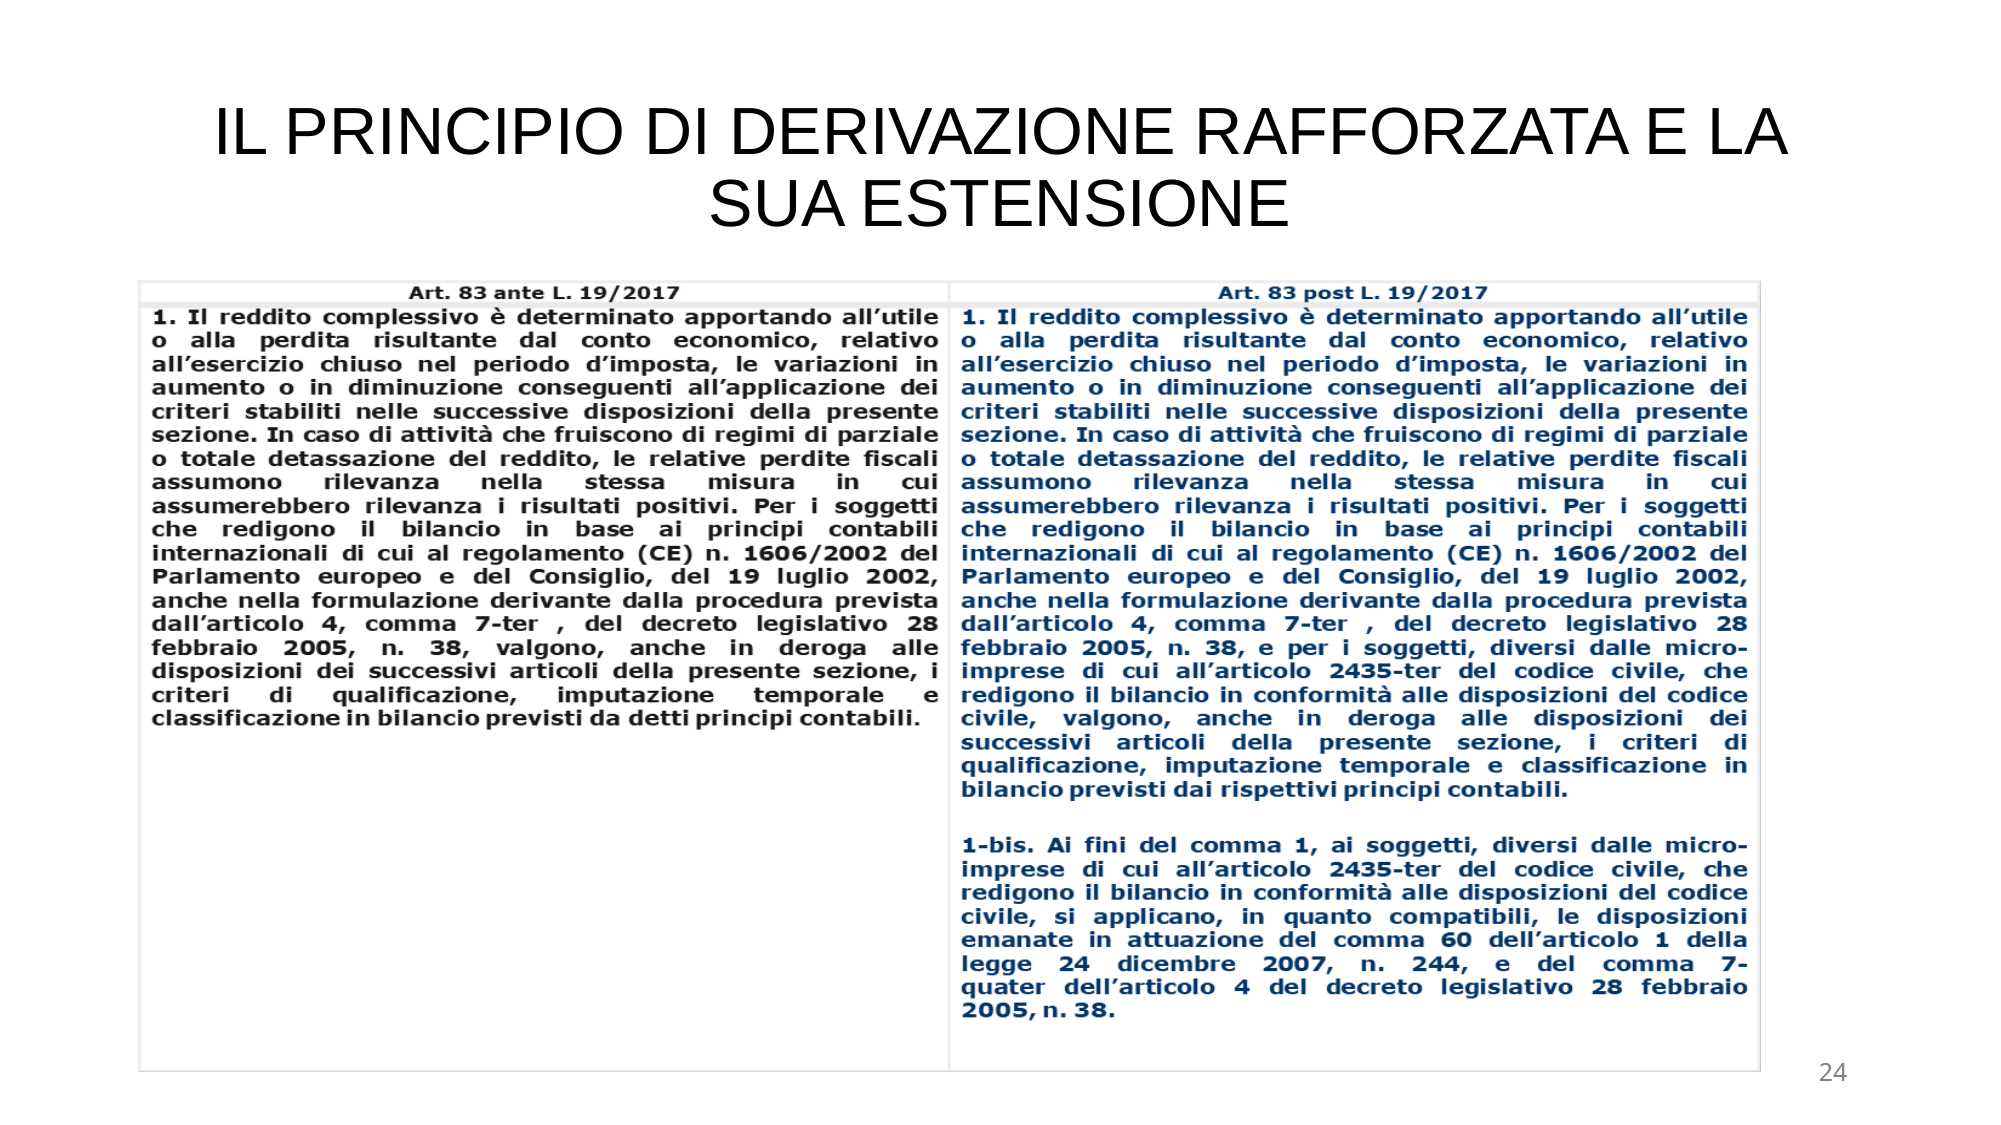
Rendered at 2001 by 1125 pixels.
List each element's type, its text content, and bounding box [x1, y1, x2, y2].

slide_number 24 [1412, 1042, 1863, 1103]
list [138, 276, 1764, 1073]
title IL PRINCIPIO DI DERIVAZIONE RAFFORZATA E LA SUA ESTENSIONE [137, 59, 1863, 278]
